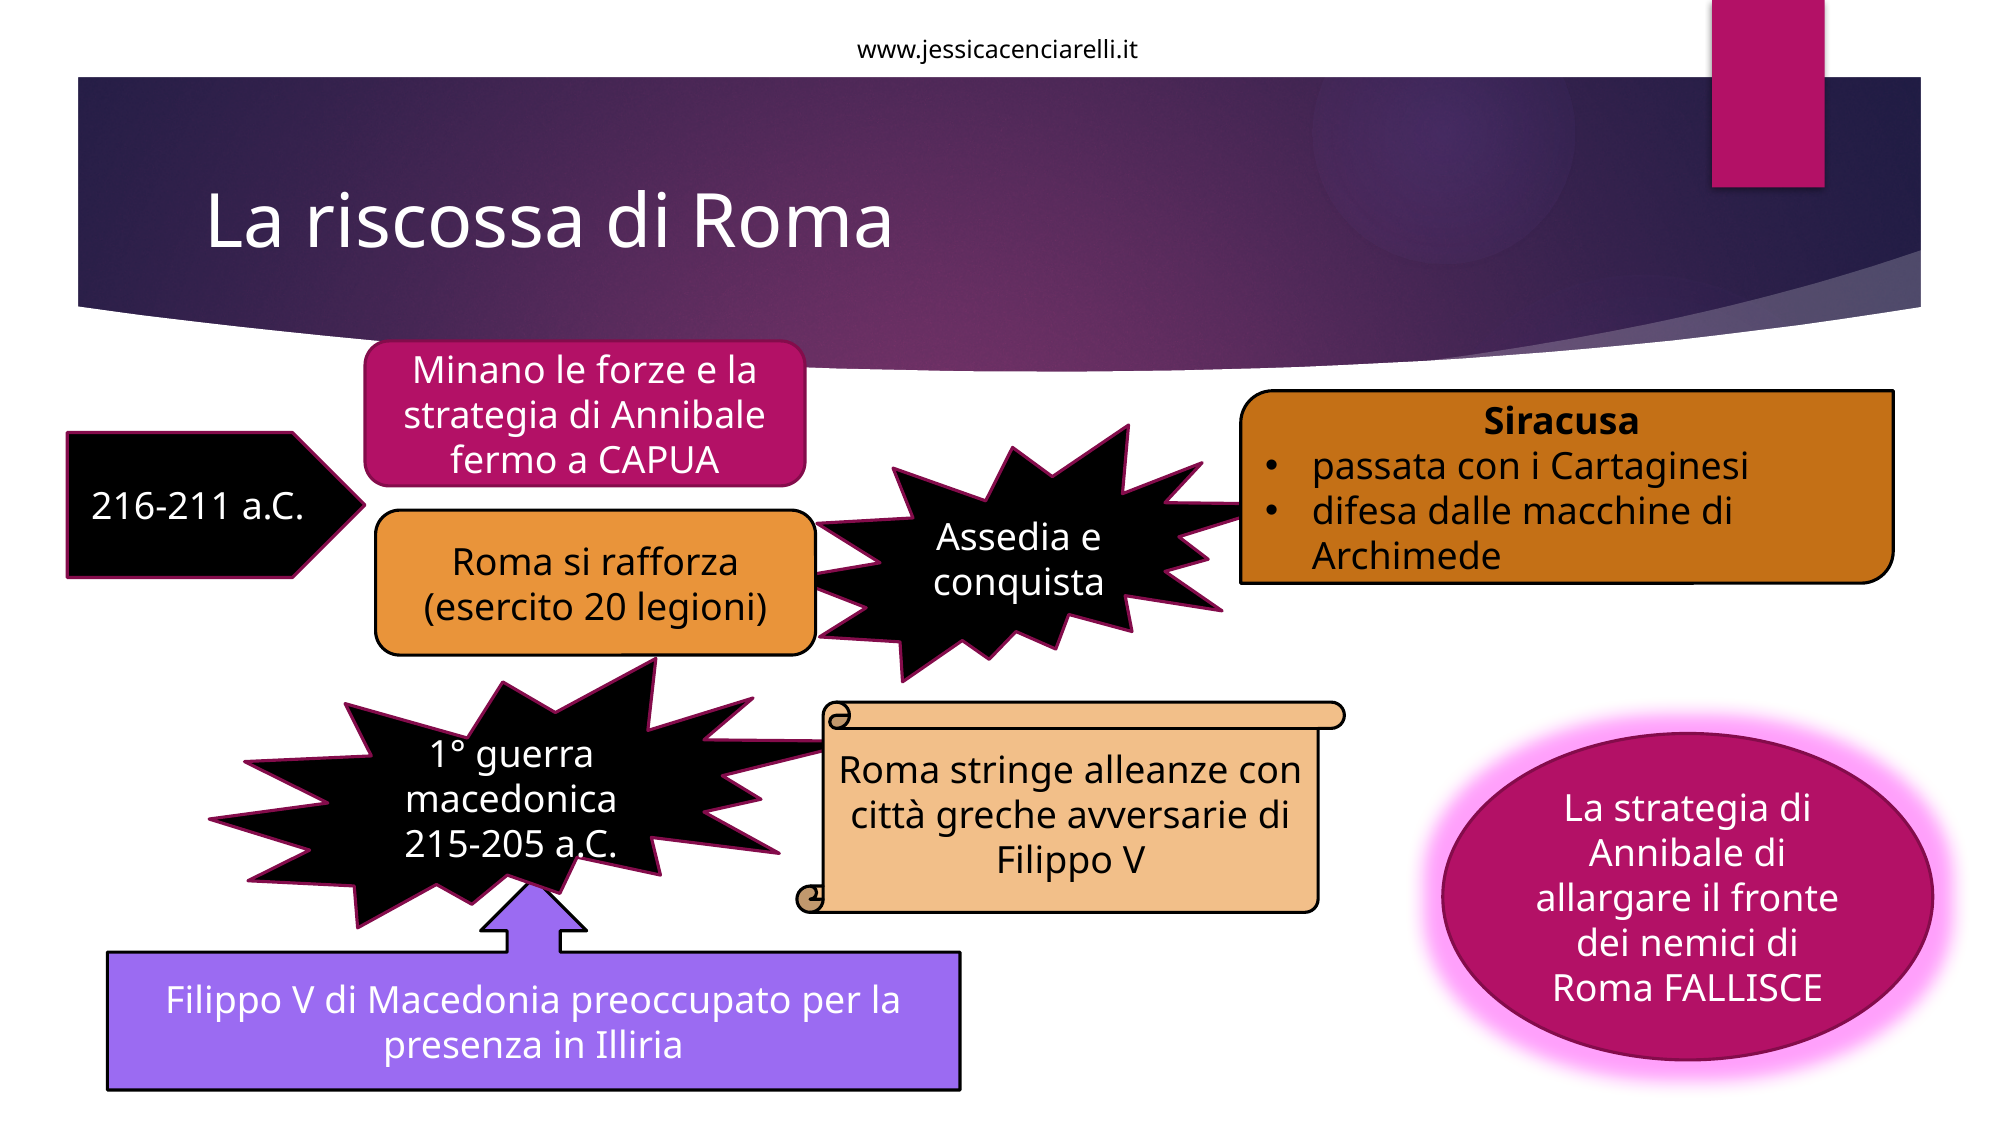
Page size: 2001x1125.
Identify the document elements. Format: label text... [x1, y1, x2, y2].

text_box Roma si rafforza (esercito 20 legioni) [374, 508, 818, 657]
text_box La strategia di Annibale di allargare il fronte dei nemici di Roma FALLISCE [1441, 731, 1935, 1062]
text_box Siracusa passata con i Cartaginesi difesa dalle macchine di Archimede [1239, 389, 1895, 585]
text_box Filippo V di Macedonia preoccupato per la presenza in Illiria [105, 884, 962, 1092]
text_box Assedia e conquista [815, 423, 1239, 684]
text_box Minano le forze e la strategia di Annibale fermo a CAPUA [363, 339, 807, 488]
text_box 1° guerra macedonica 215-205 a.C. [207, 657, 821, 930]
text_box 216-211 a.C. [65, 430, 367, 580]
text_box Roma stringe alleanze con città greche avversarie di Filippo V [795, 700, 1346, 914]
title La riscossa di Roma [189, 159, 1627, 276]
